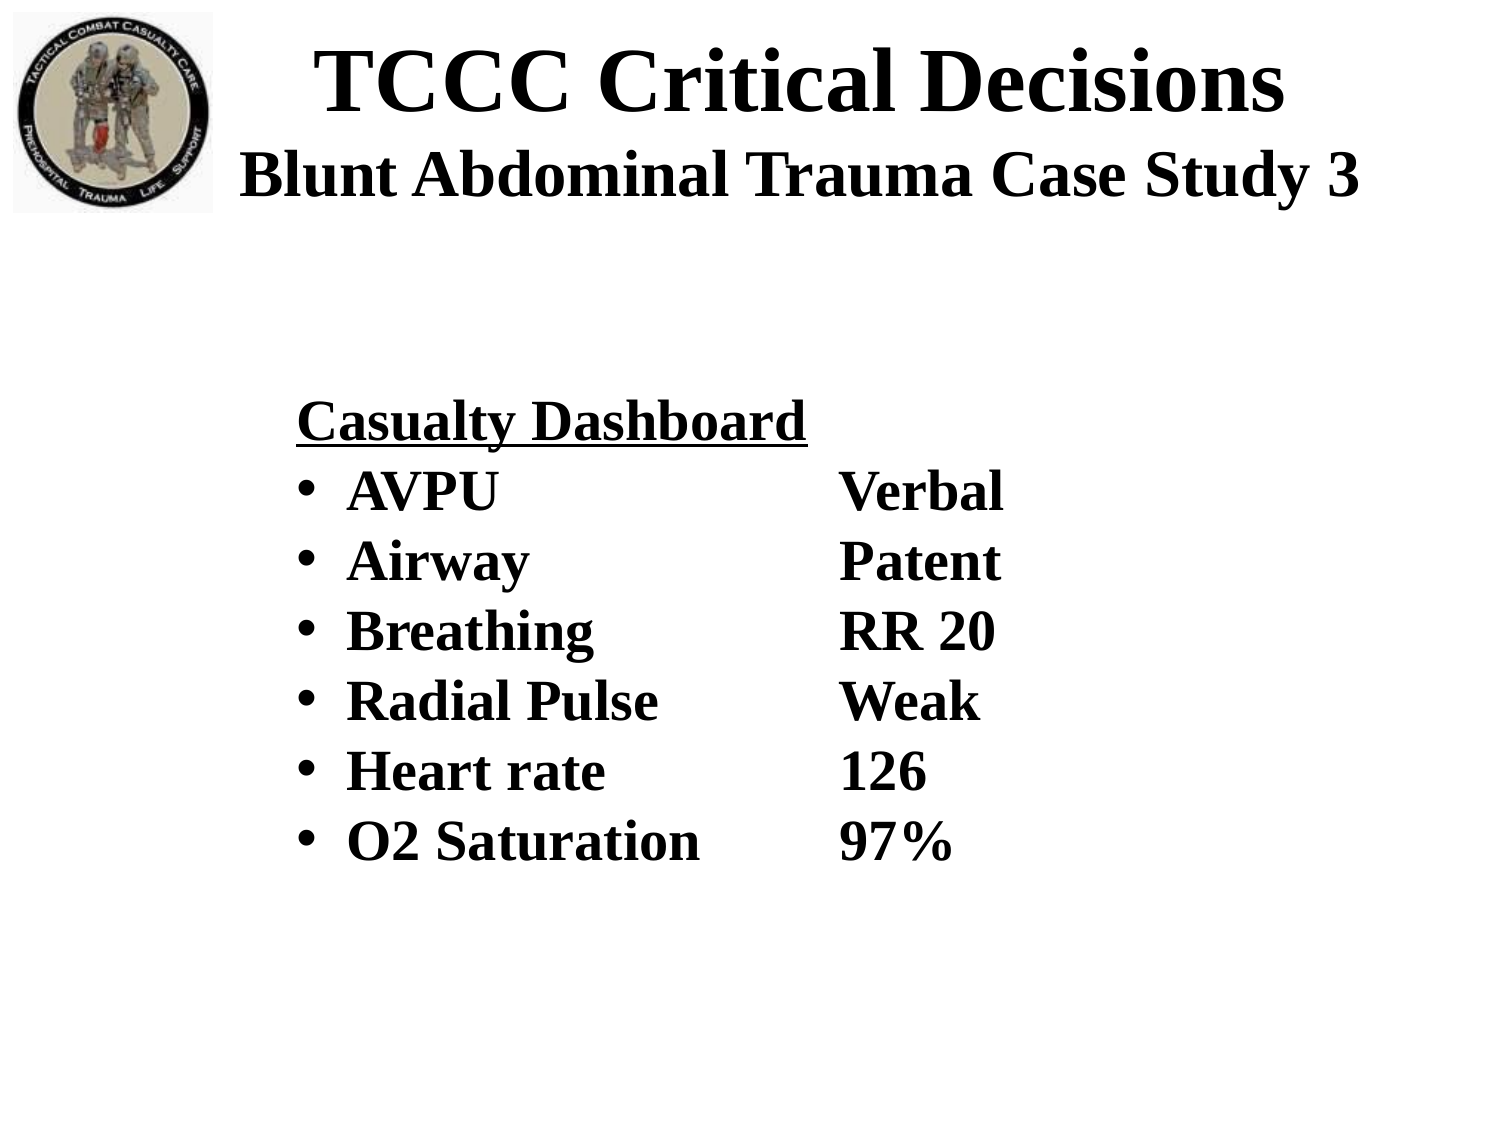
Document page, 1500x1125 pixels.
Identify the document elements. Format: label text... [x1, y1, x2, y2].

text_box TCCC Critical Decisions Blunt Abdominal Trauma Case Study 3 [224, 12, 1378, 218]
text_box Casualty Dashboard AVPU Verbal Airway Patent Breathing RR 20 Radial Pulse Weak Heart rate 126 O2 Saturation 97% [281, 375, 1027, 880]
picture [13, 12, 213, 213]
